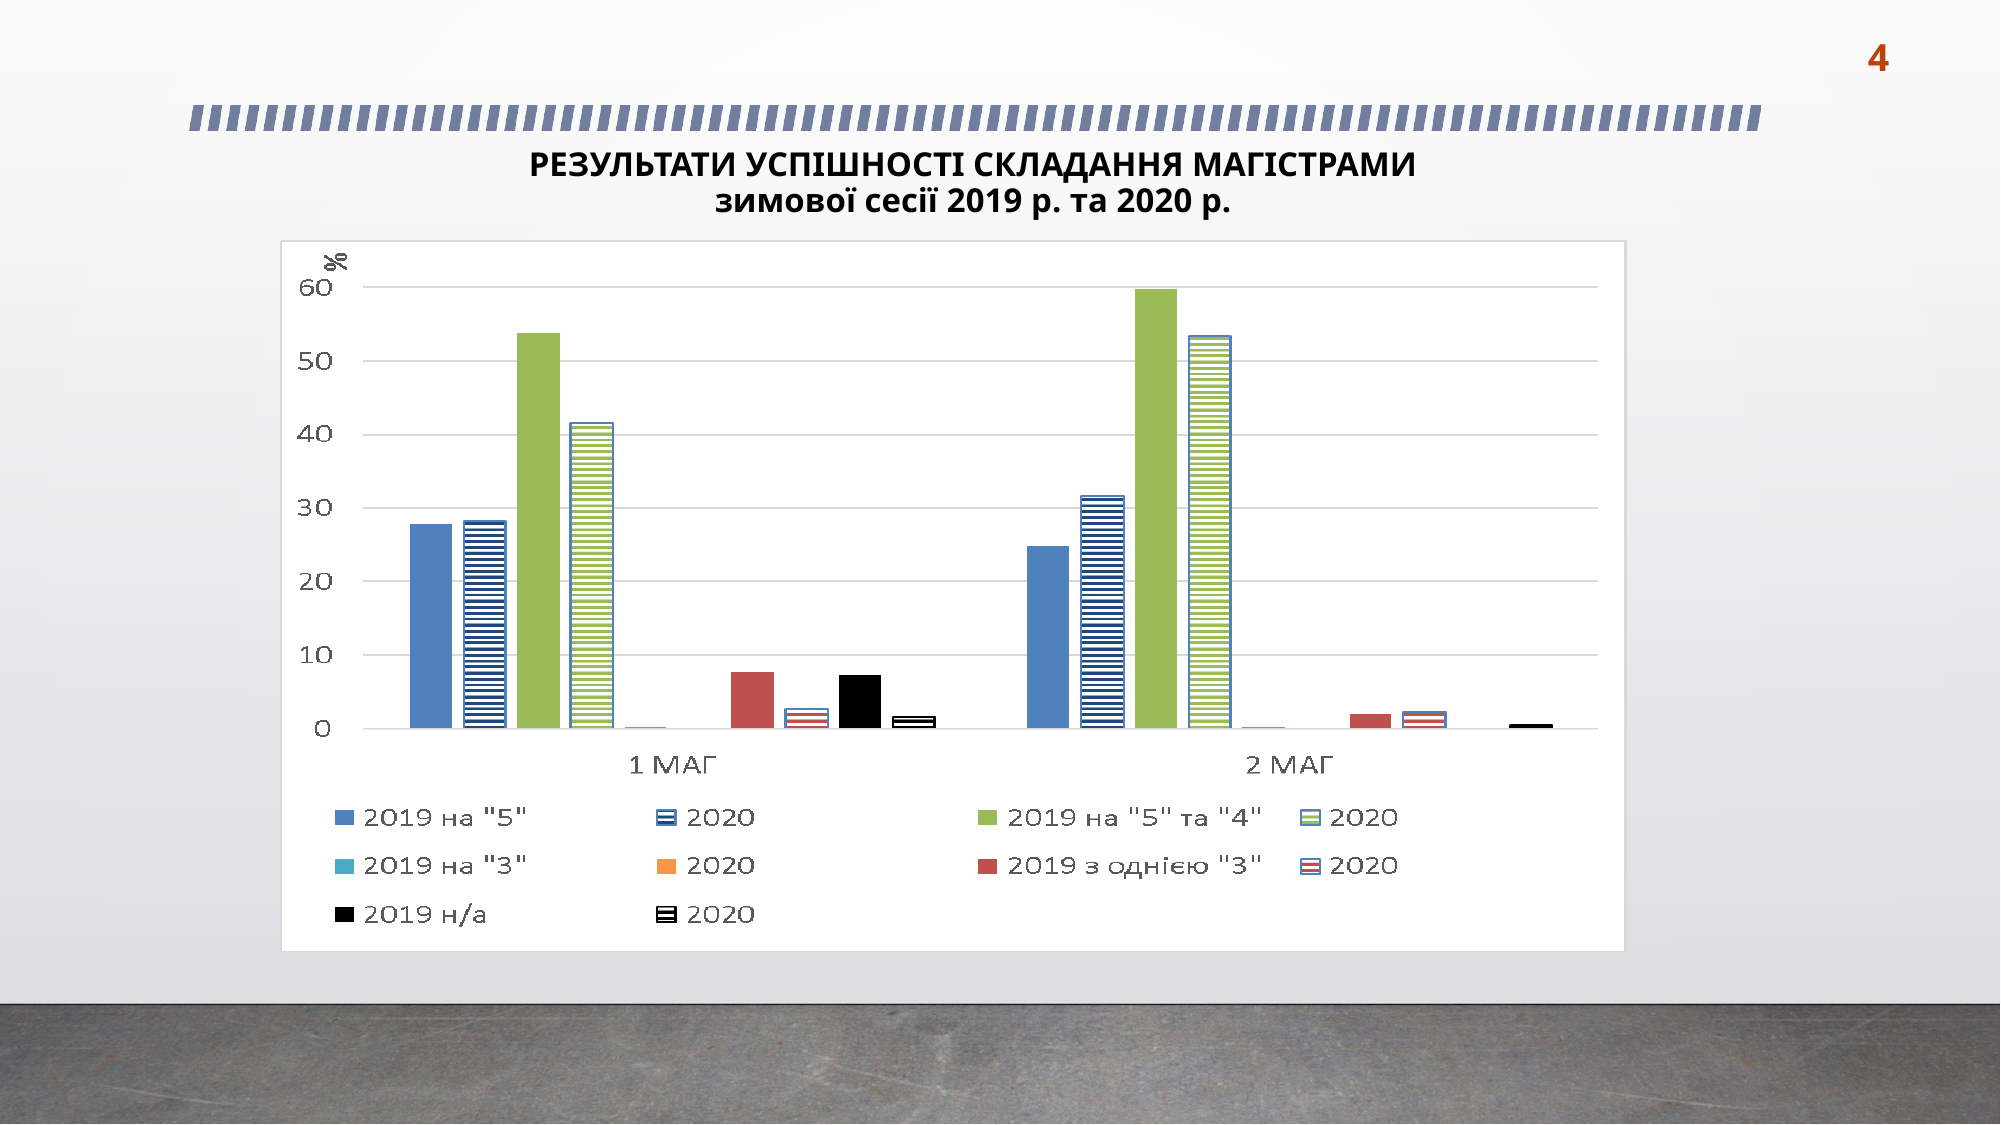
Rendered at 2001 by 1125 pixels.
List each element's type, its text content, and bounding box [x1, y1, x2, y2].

picture [0, 1004, 2000, 1124]
text_box 4 [1853, 26, 1944, 87]
title РЕЗУЛЬТАТИ УСПІШНОСТІ СКЛАДАННЯ МАГІСТРАМИ зимової сесії 2019 р. та 2020 р. [185, 140, 1762, 228]
picture [280, 240, 1628, 952]
